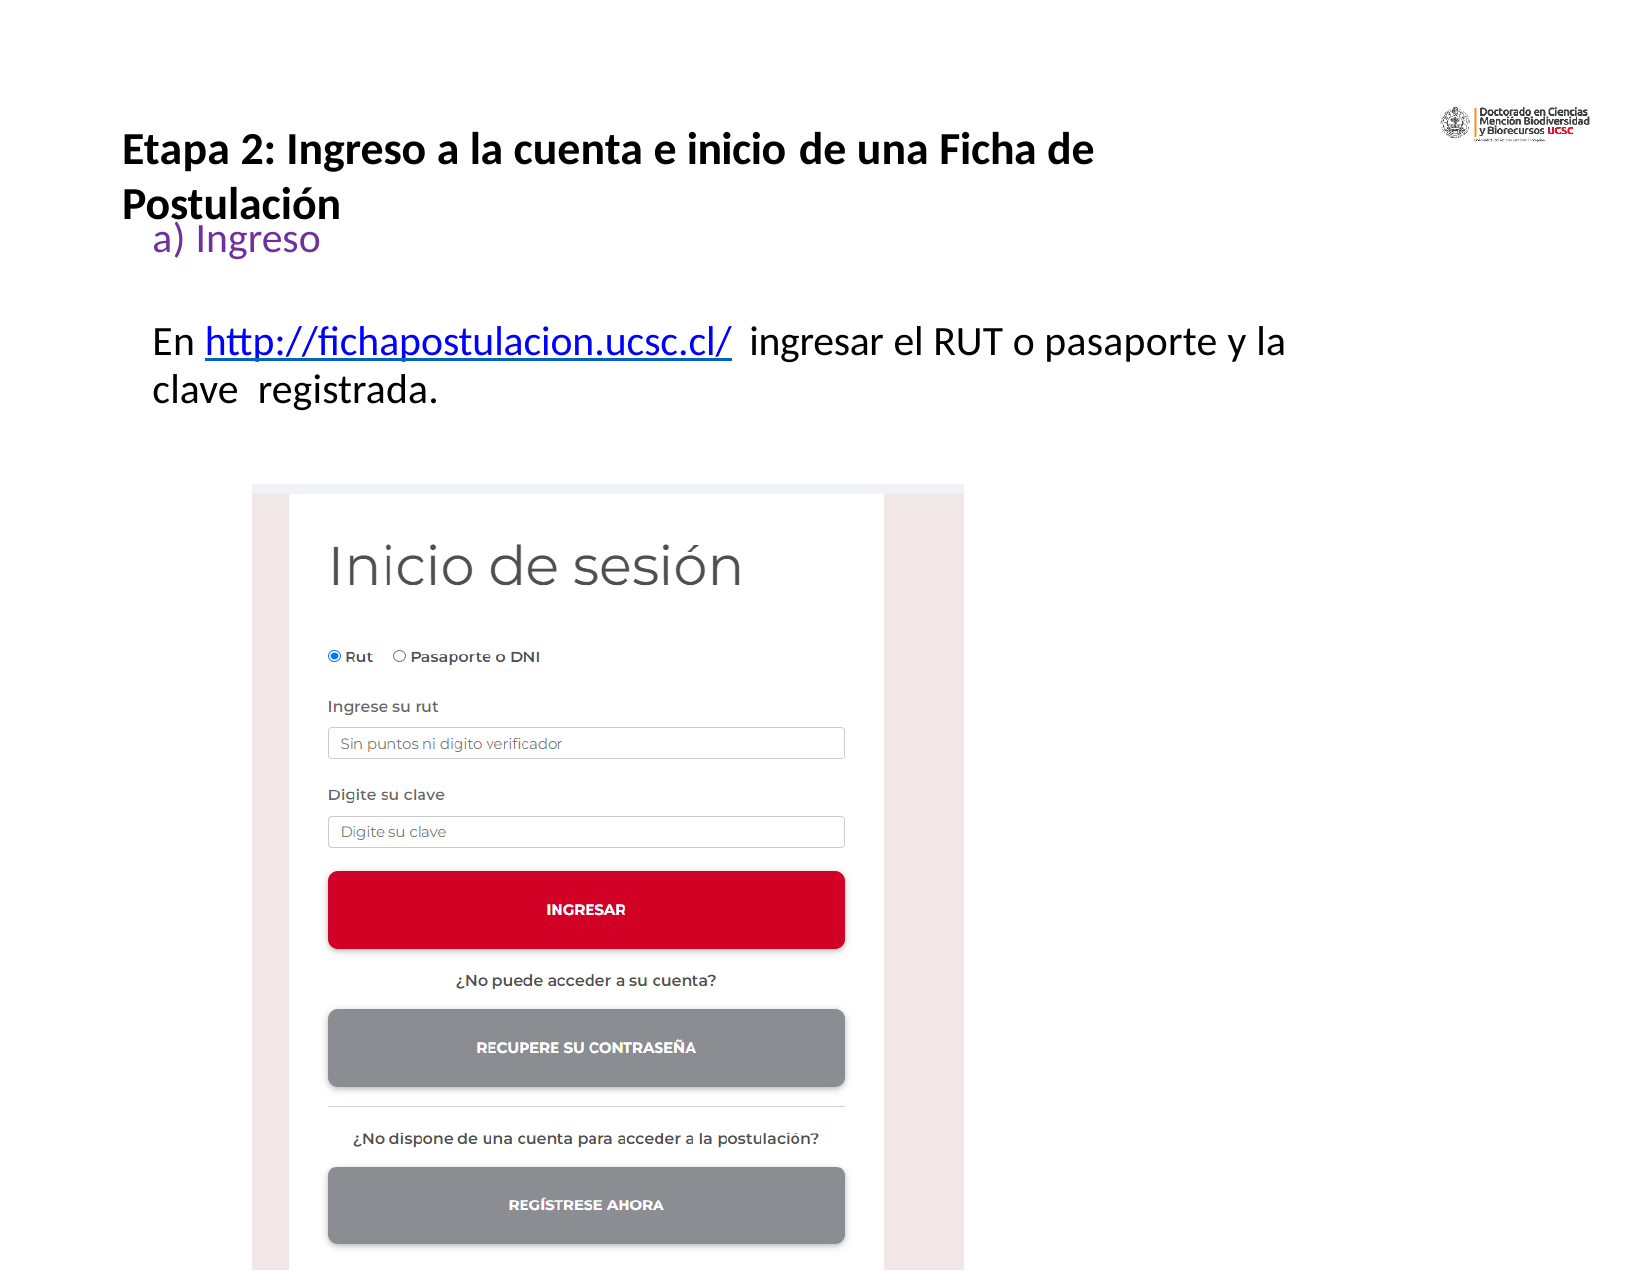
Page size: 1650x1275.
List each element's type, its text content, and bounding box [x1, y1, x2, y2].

text_box a) Ingreso En http://fichapostulacion.ucsc.cl/ ingresar el RUT o pasaporte y la clave registrada. [150, 208, 1372, 412]
picture [1412, 65, 1624, 187]
title Etapa 2: Ingreso a la cuenta e inicio de una Ficha de Postulación [120, 116, 1318, 332]
picture [251, 484, 964, 1270]
